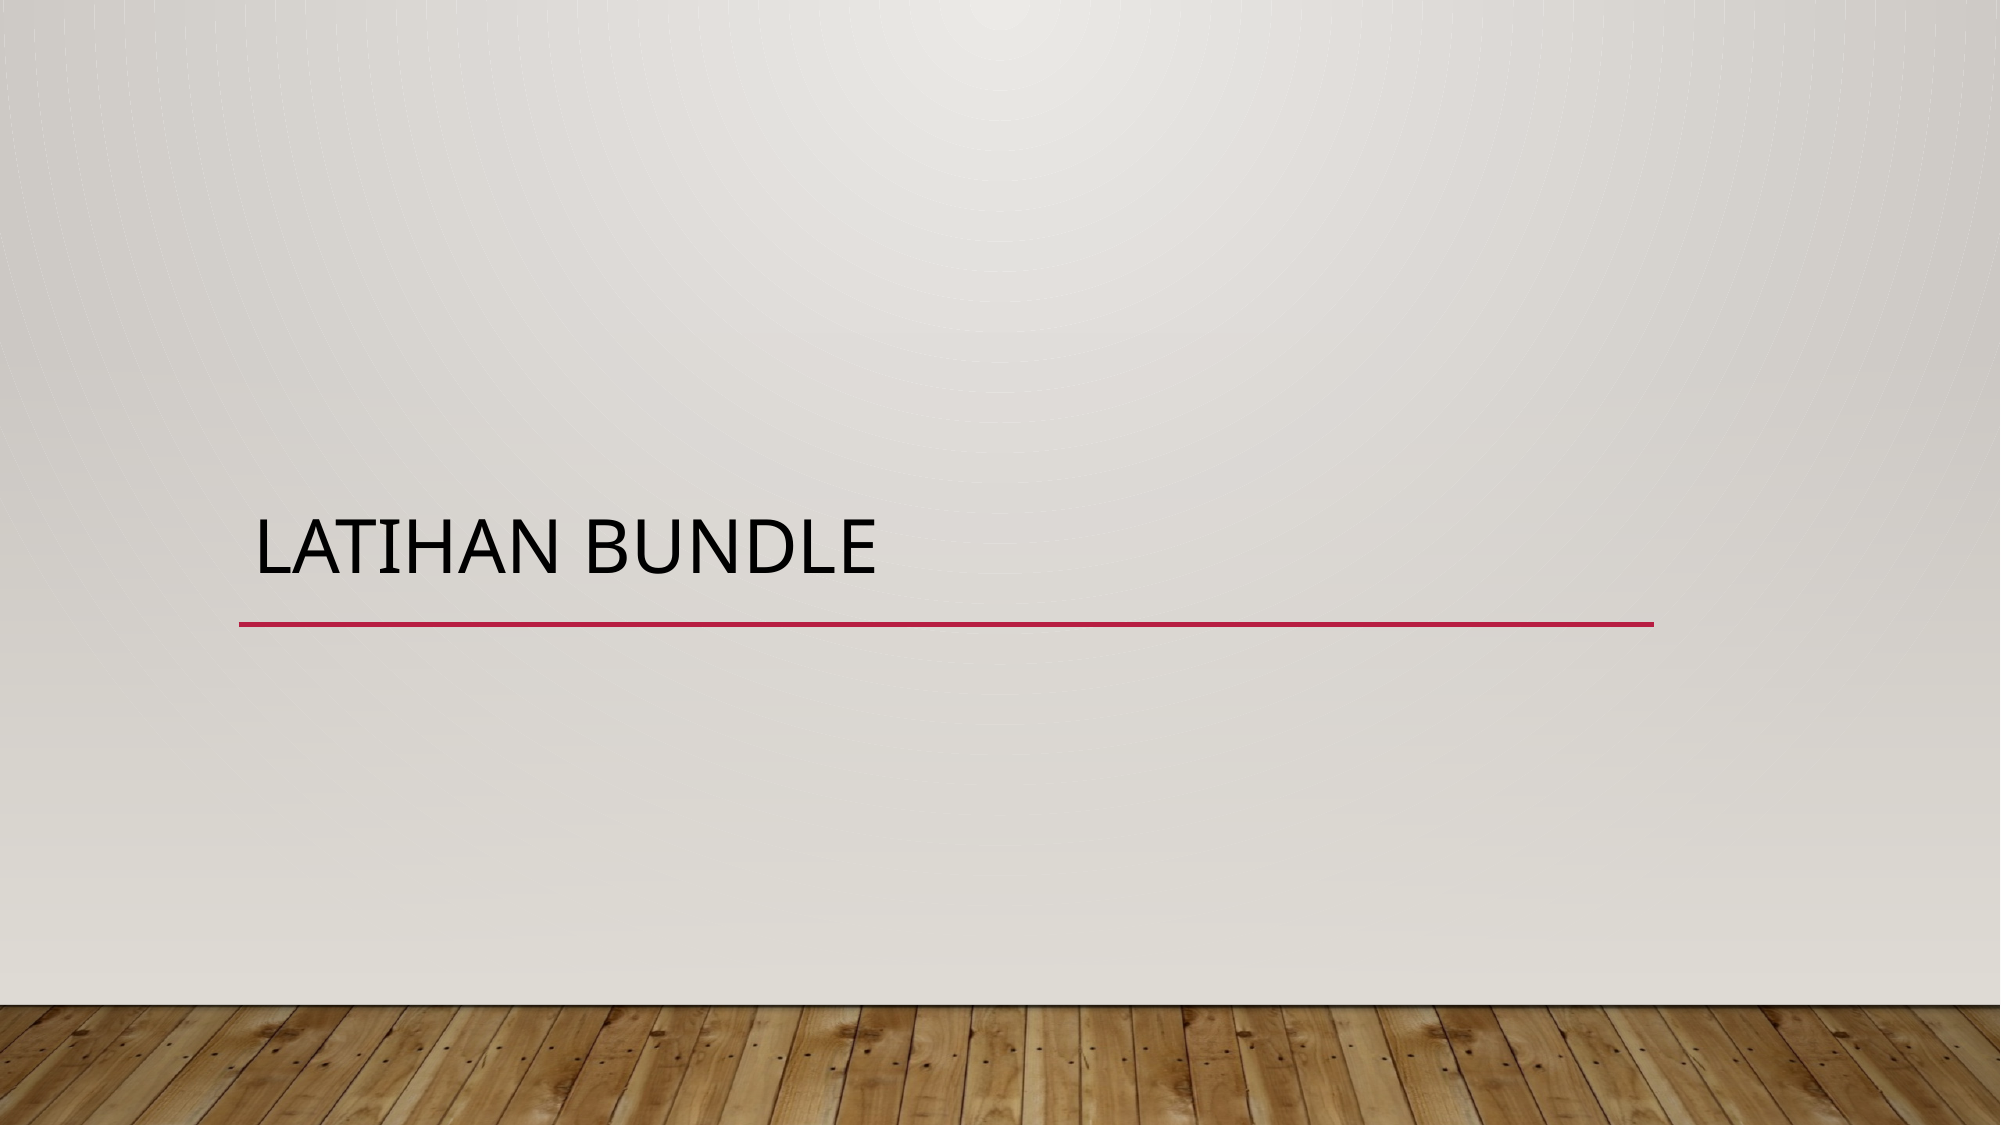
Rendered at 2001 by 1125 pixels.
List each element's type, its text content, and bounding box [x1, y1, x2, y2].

title Latihan Bundle [238, 288, 1657, 598]
picture [0, 1005, 2000, 1125]
